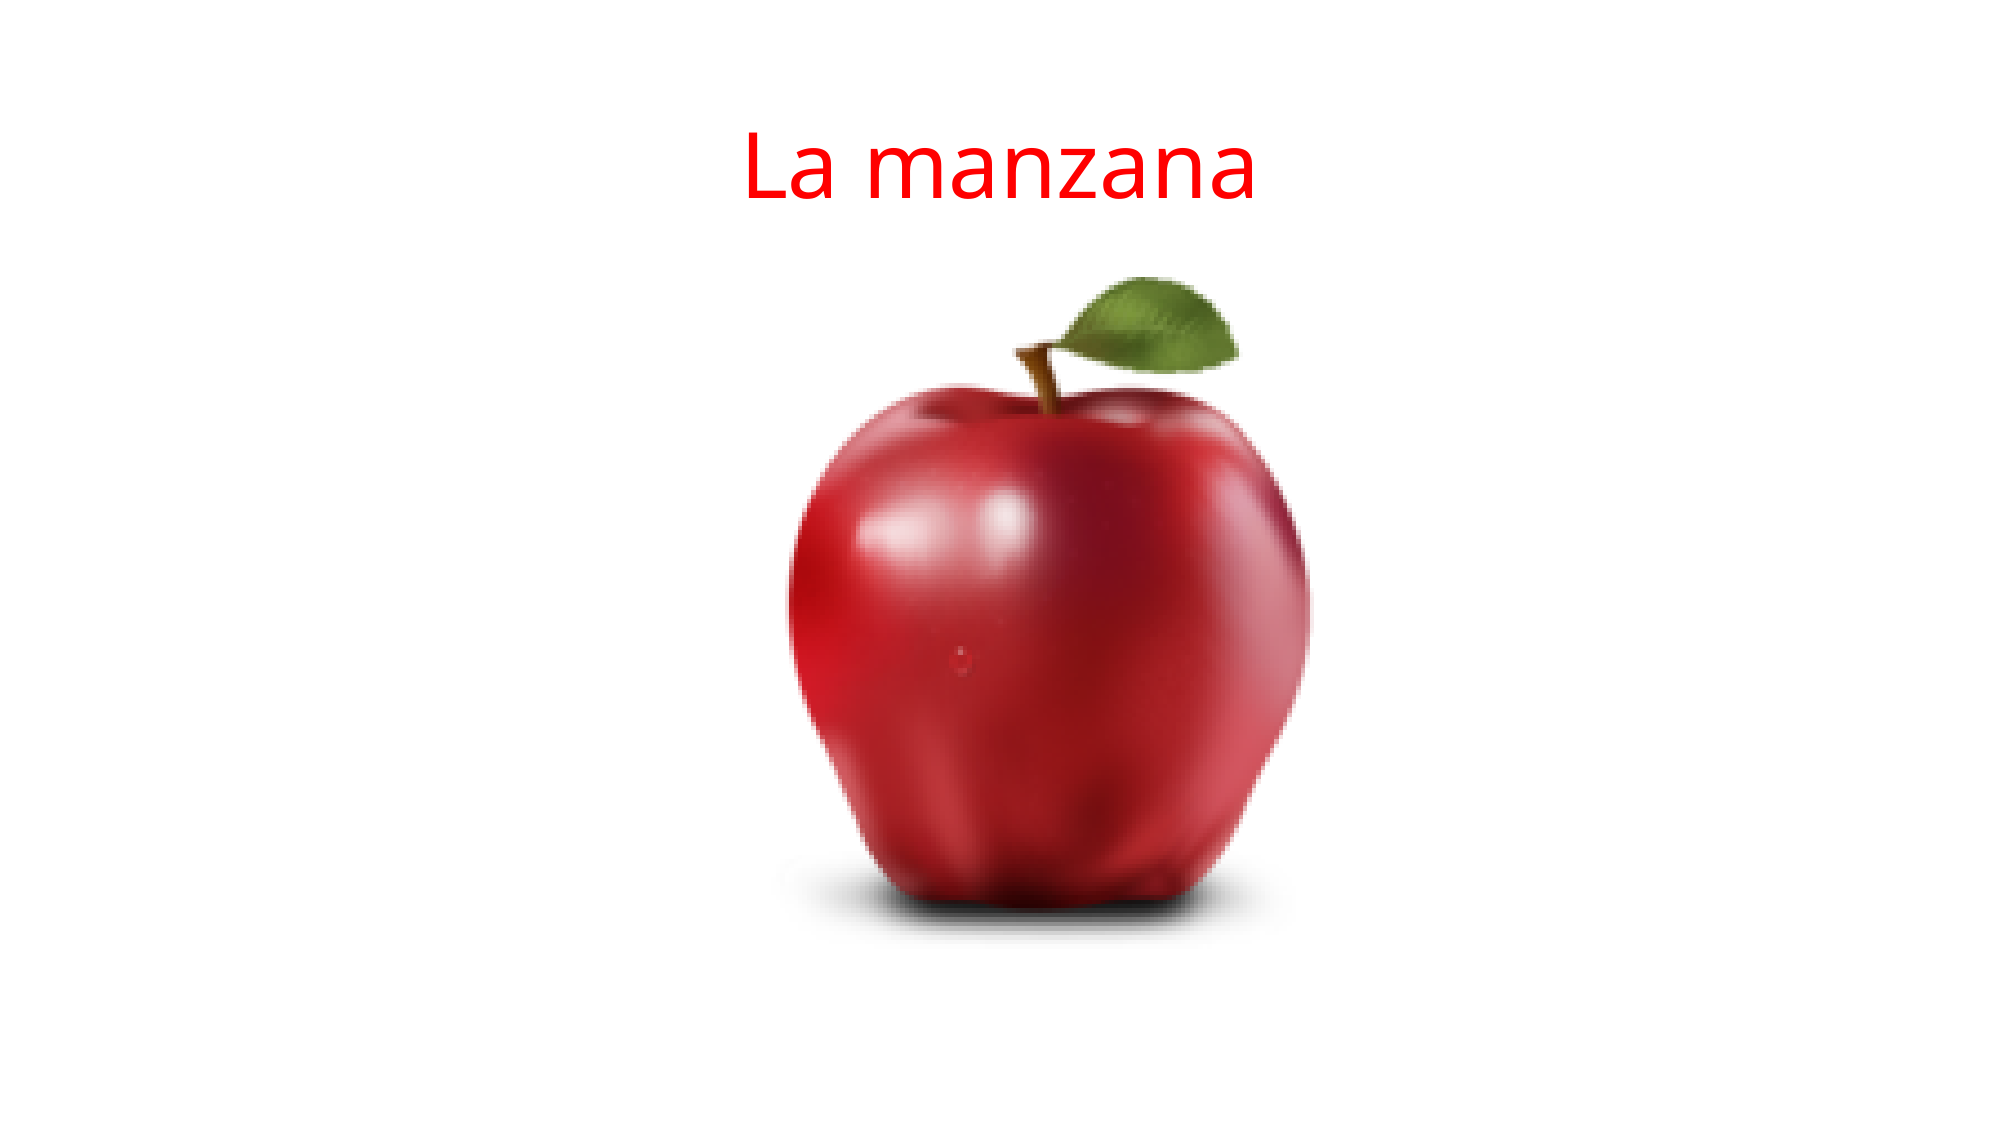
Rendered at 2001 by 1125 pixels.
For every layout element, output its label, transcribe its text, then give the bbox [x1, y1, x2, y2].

title La manzana [137, 59, 1863, 278]
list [705, 277, 1377, 949]
